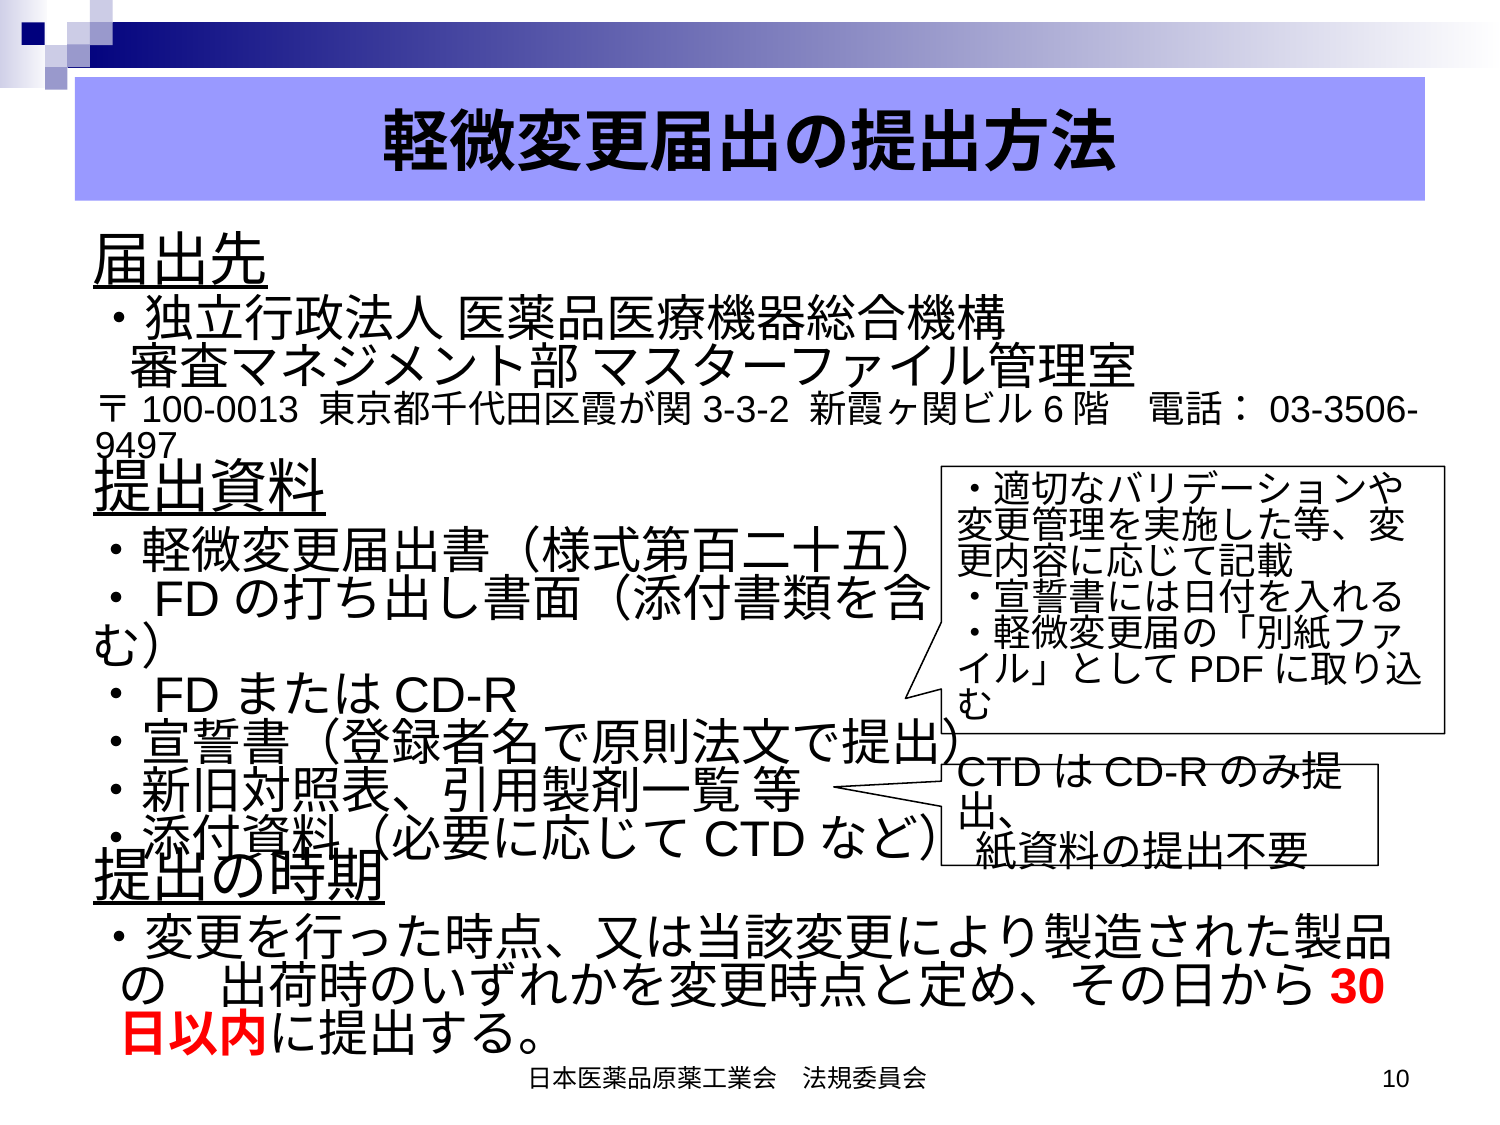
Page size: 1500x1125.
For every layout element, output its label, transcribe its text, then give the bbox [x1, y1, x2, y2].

text_box ・変更を行った時点、又は当該変更により製造された製品の 出荷時のいずれかを変更時点と定め、その日から30日以内に提出する。 [79, 904, 1430, 1075]
slide_number 10 [1074, 1025, 1425, 1100]
text_box 提出資料 [78, 441, 342, 523]
text_box 提出の時期 [78, 830, 400, 916]
title 軽微変更届出の提出方法 [114, 65, 1367, 77]
text_box CTDはCD-Rのみ提出、 紙資料の提出不要 [833, 764, 1379, 866]
text_box ・適切なバリデーションや変更管理を実施した等、変更内容に応じて記載 ・宣誓書には日付を入れる ・軽微変更届の「別紙ファイル」としてPDFに取り込む [905, 466, 1445, 734]
footer 日本医薬品原薬工業会 法規委員会 [512, 1025, 988, 1100]
text_box 軽微変更届出の提出方法 [74, 77, 1425, 201]
text_box ・独立行政法人 医薬品医療機器総合機構 審査マネジメント部 マスターファイル管理室 〒100-0013 東京都千代田区霞が関3-3-2 新霞ヶ関ビル6階 電話：03-3506-9497 [79, 290, 1445, 474]
text_box 届出先 [78, 214, 283, 300]
text_box ・軽微変更届出書（様式第百二十五） ・FDの打ち出し書面（添付書類を含む） ・FDまたはCD-R ・宣誓書（登録者名で原則法文で提出） ・新旧対照表、引用製剤一覧 等 ・添付資料（必要に応じてCTDなど） [76, 523, 1024, 874]
